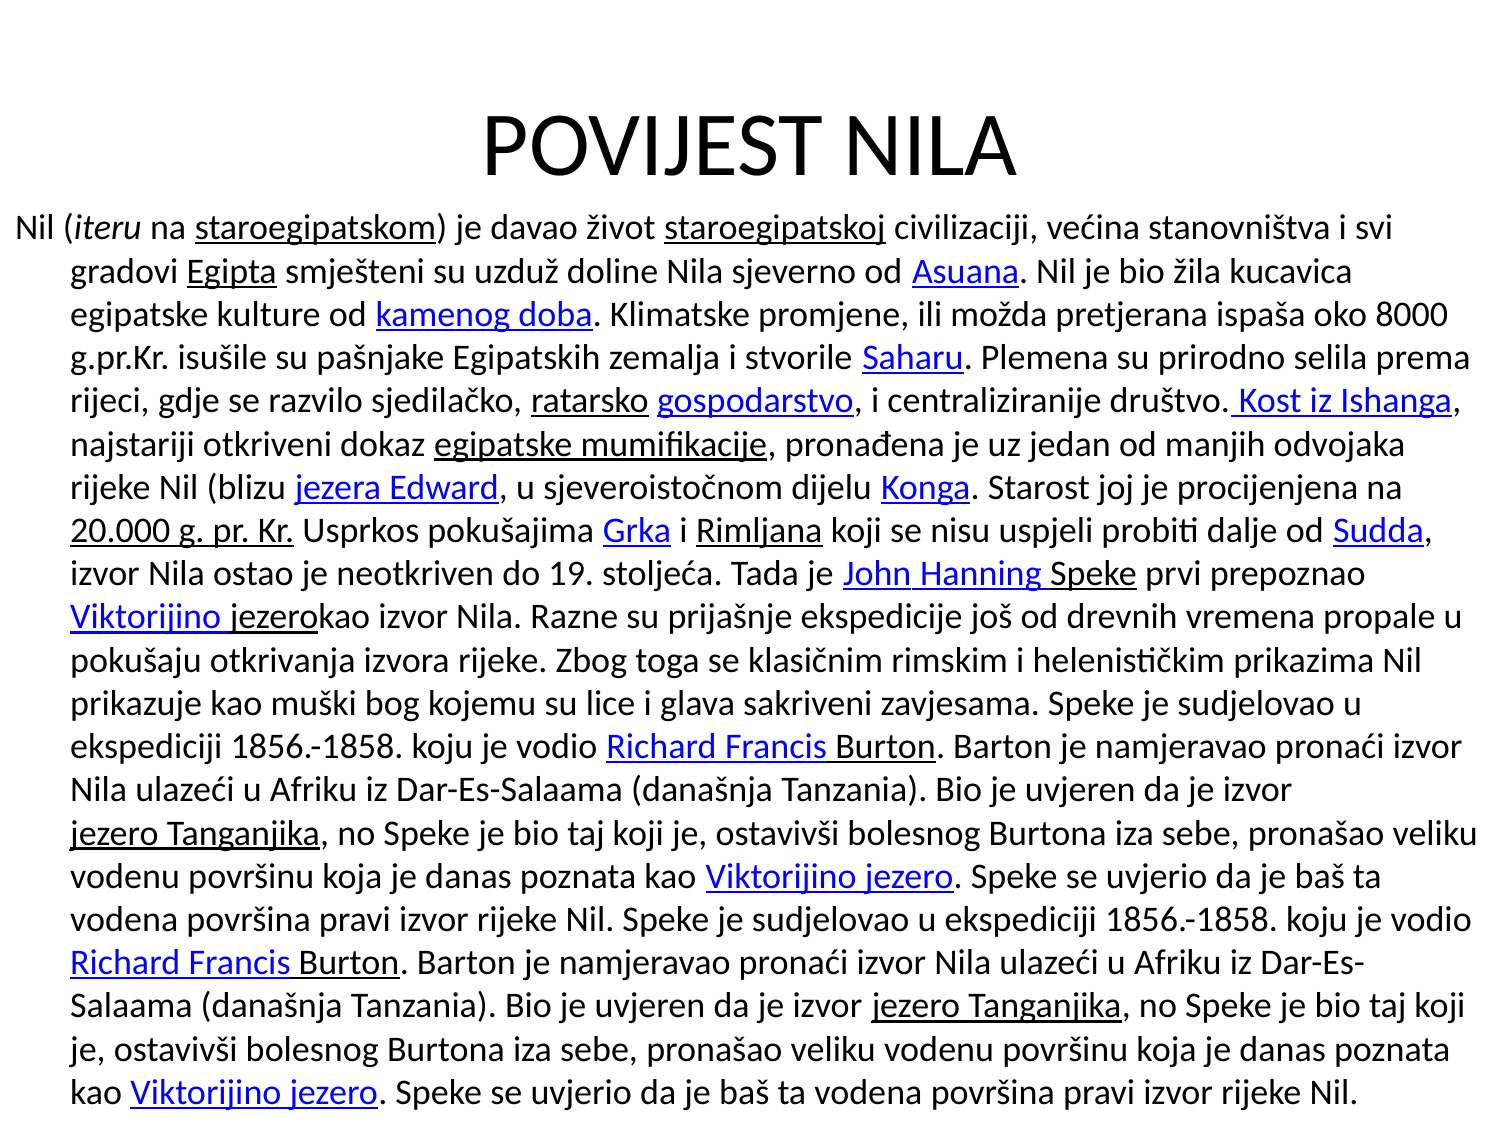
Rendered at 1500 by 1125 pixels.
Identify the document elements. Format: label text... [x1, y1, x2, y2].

title POVIJEST NILA [75, 45, 1425, 196]
list Nil (iteru na staroegipatskom) je davao život staroegipatskoj civilizaciji, većina stanovništva i svi gradovi Egipta smješteni su uzduž doline Nila sjeverno od Asuana. Nil je bio žila kucavica egipatske kulture od kamenog doba. Klimatske promjene, ili možda pretjerana ispaša oko 8000 g.pr.Kr. isušile su pašnjake Egipatskih zemalja i stvorile Saharu. Plemena su prirodno selila prema rijeci, gdje se razvilo sjedilačko, ratarsko gospodarstvo, i centraliziranije društvo. Kost iz Ishanga, najstariji otkriveni dokaz egipatske mumifikacije, pronađena je uz jedan od manjih odvojaka rijeke Nil (blizu jezera Edward, u sjeveroistočnom dijelu Konga. Starost joj je procijenjena na 20.000 g. pr. Kr. Usprkos pokušajima Grka i Rimljana koji se nisu uspjeli probiti dalje od Sudda, izvor Nila ostao je neotkriven do 19. stoljeća. Tada je John Hanning Speke prvi prepoznao Viktorijino jezerokao izvor Nila. Razne su prijašnje ekspedicije još od drevnih vremena propale u pokušaju otkrivanja izvora rijeke. Zbog toga se klasičnim rimskim i helenističkim prikazima Nil prikazuje kao muški bog kojemu su lice i glava sakriveni zavjesama. Speke je sudjelovao u ekspediciji 1856.-1858. koju je vodio Richard Francis Burton. Barton je namjeravao pronaći izvor Nila ulazeći u Afriku iz Dar-Es-Salaama (današnja Tanzania). Bio je uvjeren da je izvor jezero Tanganjika, no Speke je bio taj koji je, ostavivši bolesnog Burtona iza sebe, pronašao veliku vodenu površinu koja je danas poznata kao Viktorijino jezero. Speke se uvjerio da je baš ta vodena površina pravi izvor rijeke Nil. Speke je sudjelovao u ekspediciji 1856.-1858. koju je vodio Richard Francis Burton. Barton je namjeravao pronaći izvor Nila ulazeći u Afriku iz Dar-Es-Salaama (današnja Tanzania). Bio je uvjeren da je izvor jezero Tanganjika, no Speke je bio taj koji je, ostavivši bolesnog Burtona iza sebe, pronašao veliku vodenu površinu koja je danas poznata kao Viktorijino jezero. Speke se uvjerio da je baš ta vodena površina pravi izvor rijeke Nil. [0, 196, 1500, 1125]
